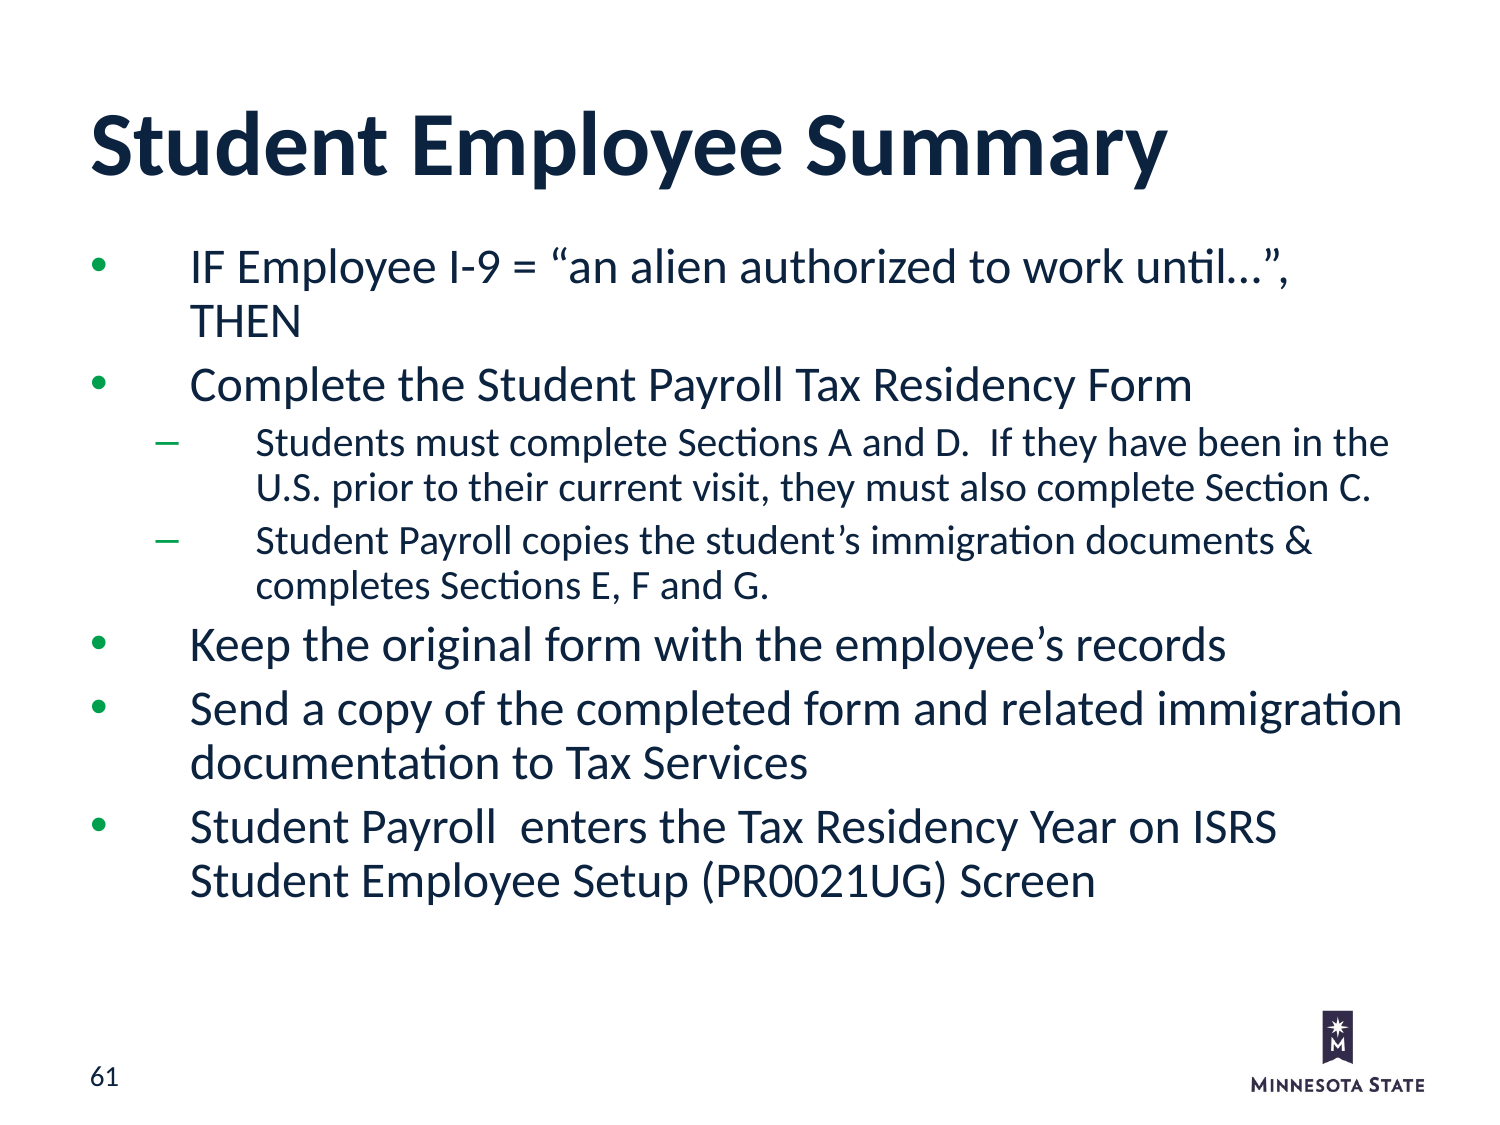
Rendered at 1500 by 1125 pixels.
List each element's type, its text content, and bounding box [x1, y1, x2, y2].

picture [1175, 999, 1500, 1110]
list IF Employee I-9 = “an alien authorized to work until…”, THEN Complete the Student Payroll Tax Residency Form Students must complete Sections A and D. If they have been in the U.S. prior to their current visit, they must also complete Section C. Student Payroll copies the student’s immigration documents & completes Sections E, F and G. Keep the original form with the employee’s records Send a copy of the completed form and related immigration documentation to Tax Services Student Payroll enters the Tax Residency Year on ISRS Student Employee Setup (PR0021UG) Screen [75, 232, 1425, 1013]
title Student Employee Summary [75, 45, 1425, 232]
